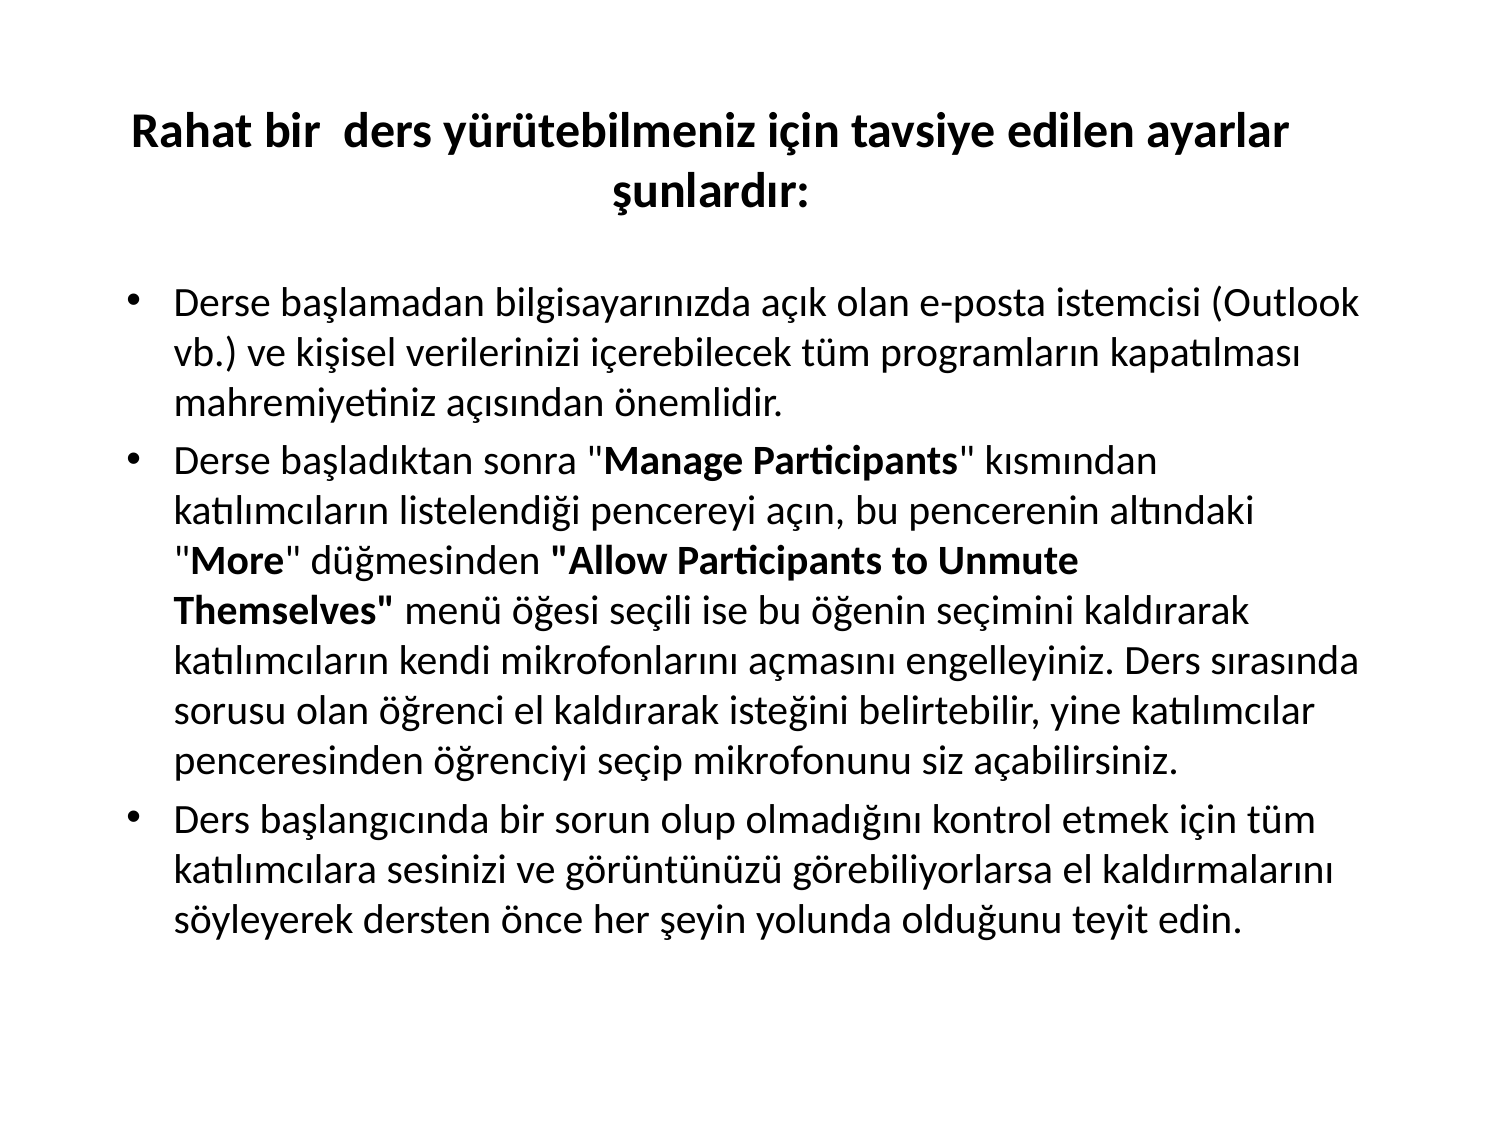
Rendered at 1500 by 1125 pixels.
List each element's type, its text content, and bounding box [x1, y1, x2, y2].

list Derse başlamadan bilgisayarınızda açık olan e-posta istemcisi (Outlook vb.) ve kişisel verilerinizi içerebilecek tüm programların kapatılması mahremiyetiniz açısından önemlidir. Derse başladıktan sonra "Manage Participants" kısmından katılımcıların listelendiği pencereyi açın, bu pencerenin altındaki "More" düğmesinden "Allow Participants to Unmute Themselves" menü öğesi seçili ise bu öğenin seçimini kaldırarak katılımcıların kendi mikrofonlarını açmasını engelleyiniz. Ders sırasında sorusu olan öğrenci el kaldırarak isteğini belirtebilir, yine katılımcılar penceresinden öğrenciyi seçip mikrofonunu siz açabilirsiniz. Ders başlangıcında bir sorun olup olmadığını kontrol etmek için tüm katılımcılara sesinizi ve görüntünüzü görebiliyorlarsa el kaldırmalarını söyleyerek dersten önce her şeyin yolunda olduğunu teyit edin. [36, 267, 1387, 988]
text_box Rahat bir ders yürütebilmeniz için tavsiye edilen ayarlar şunlardır: [67, 89, 1356, 225]
